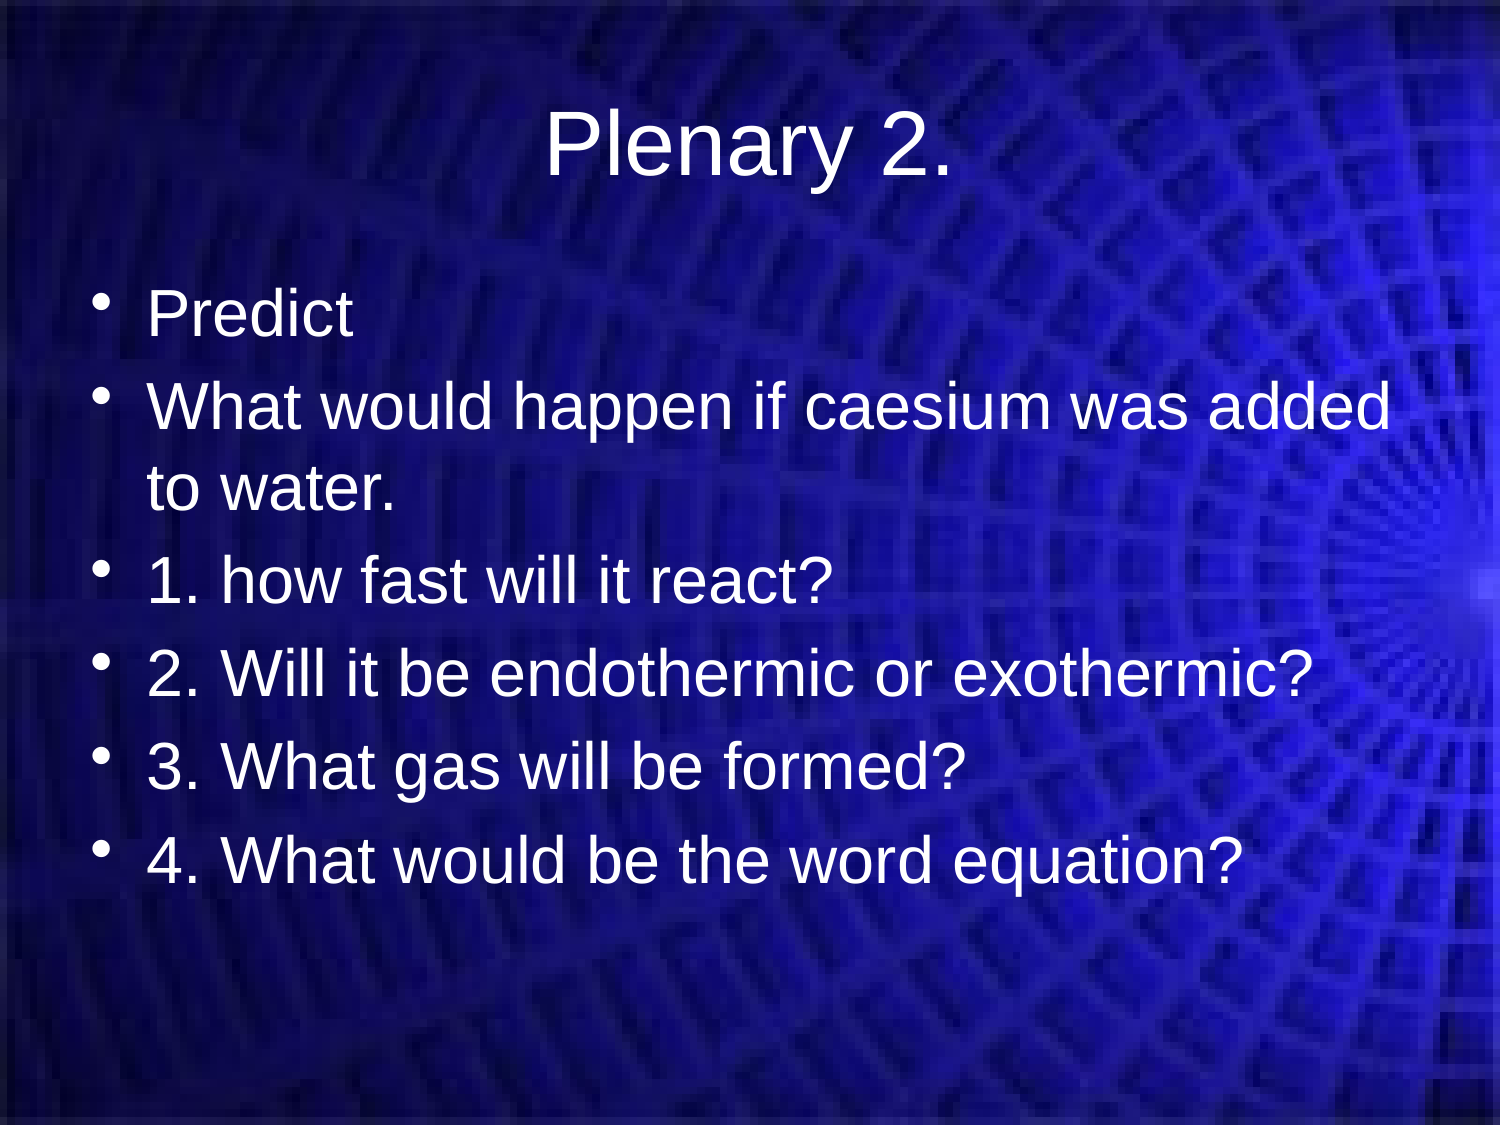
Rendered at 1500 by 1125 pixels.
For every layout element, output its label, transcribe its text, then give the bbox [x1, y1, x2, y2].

list Predict What would happen if caesium was added to water. 1. how fast will it react? 2. Will it be endothermic or exothermic? 3. What gas will be formed? 4. What would be the word equation? [75, 262, 1425, 1005]
picture [0, 0, 1500, 1125]
title Plenary 2. [75, 45, 1425, 233]
